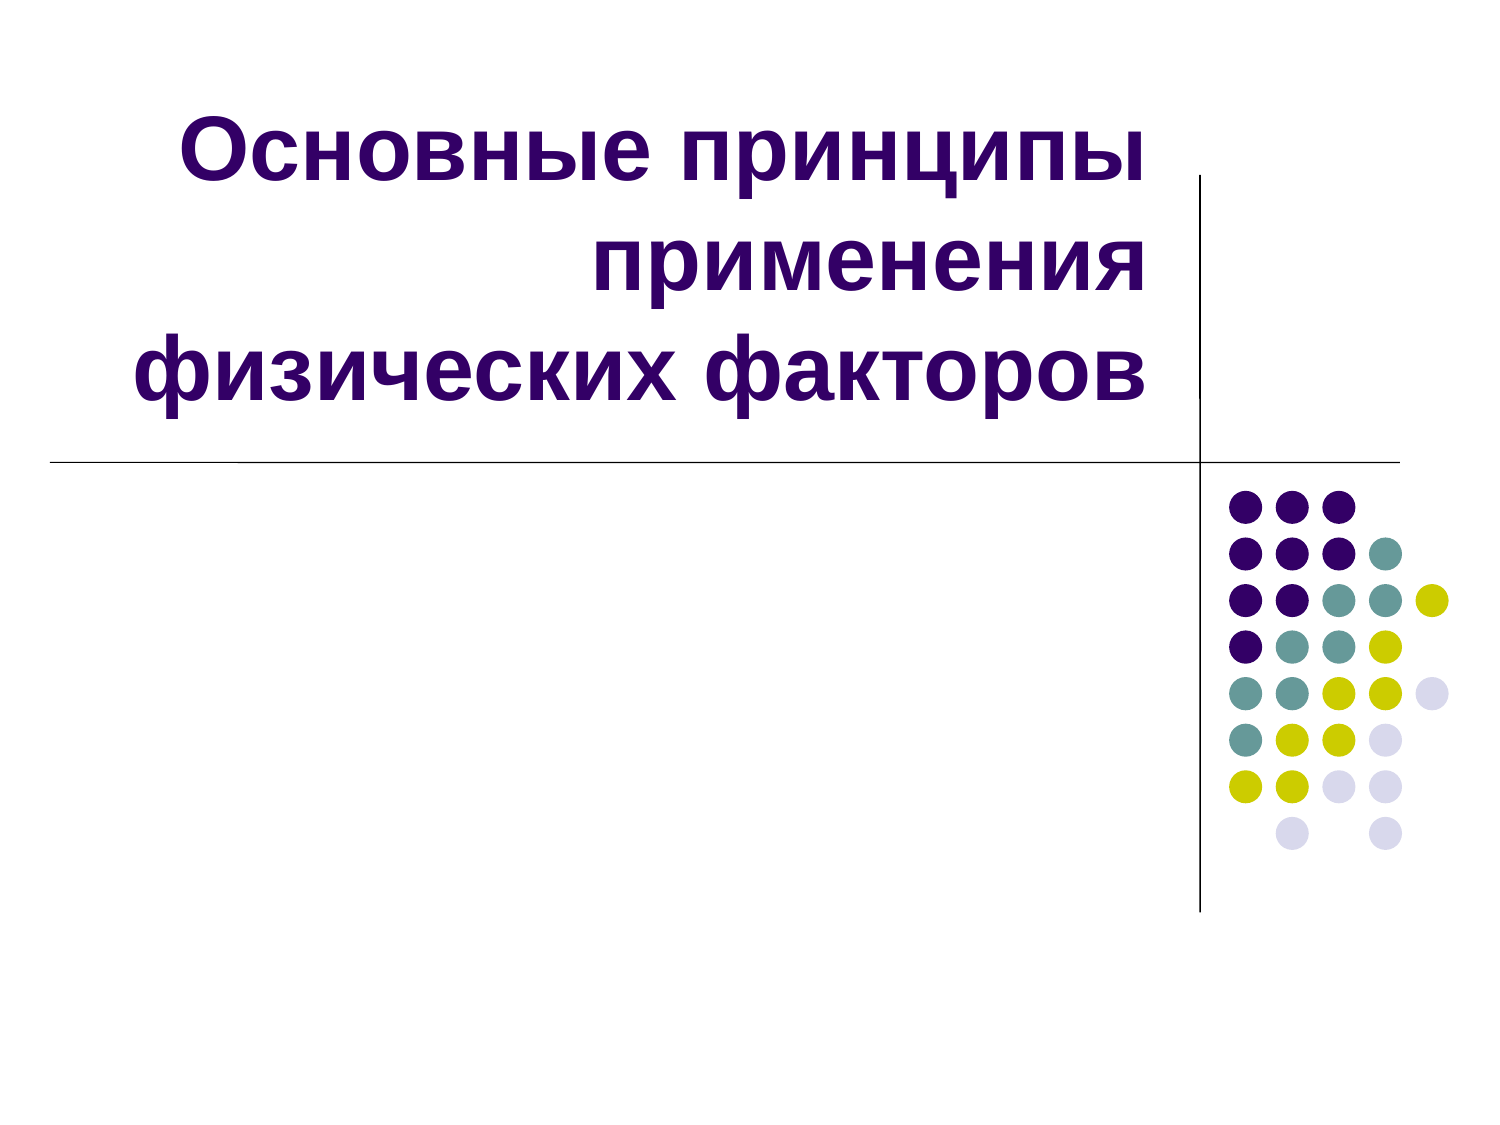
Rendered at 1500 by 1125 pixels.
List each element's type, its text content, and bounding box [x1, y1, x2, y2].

title Основные принципы применения физических факторов [51, 76, 1165, 427]
